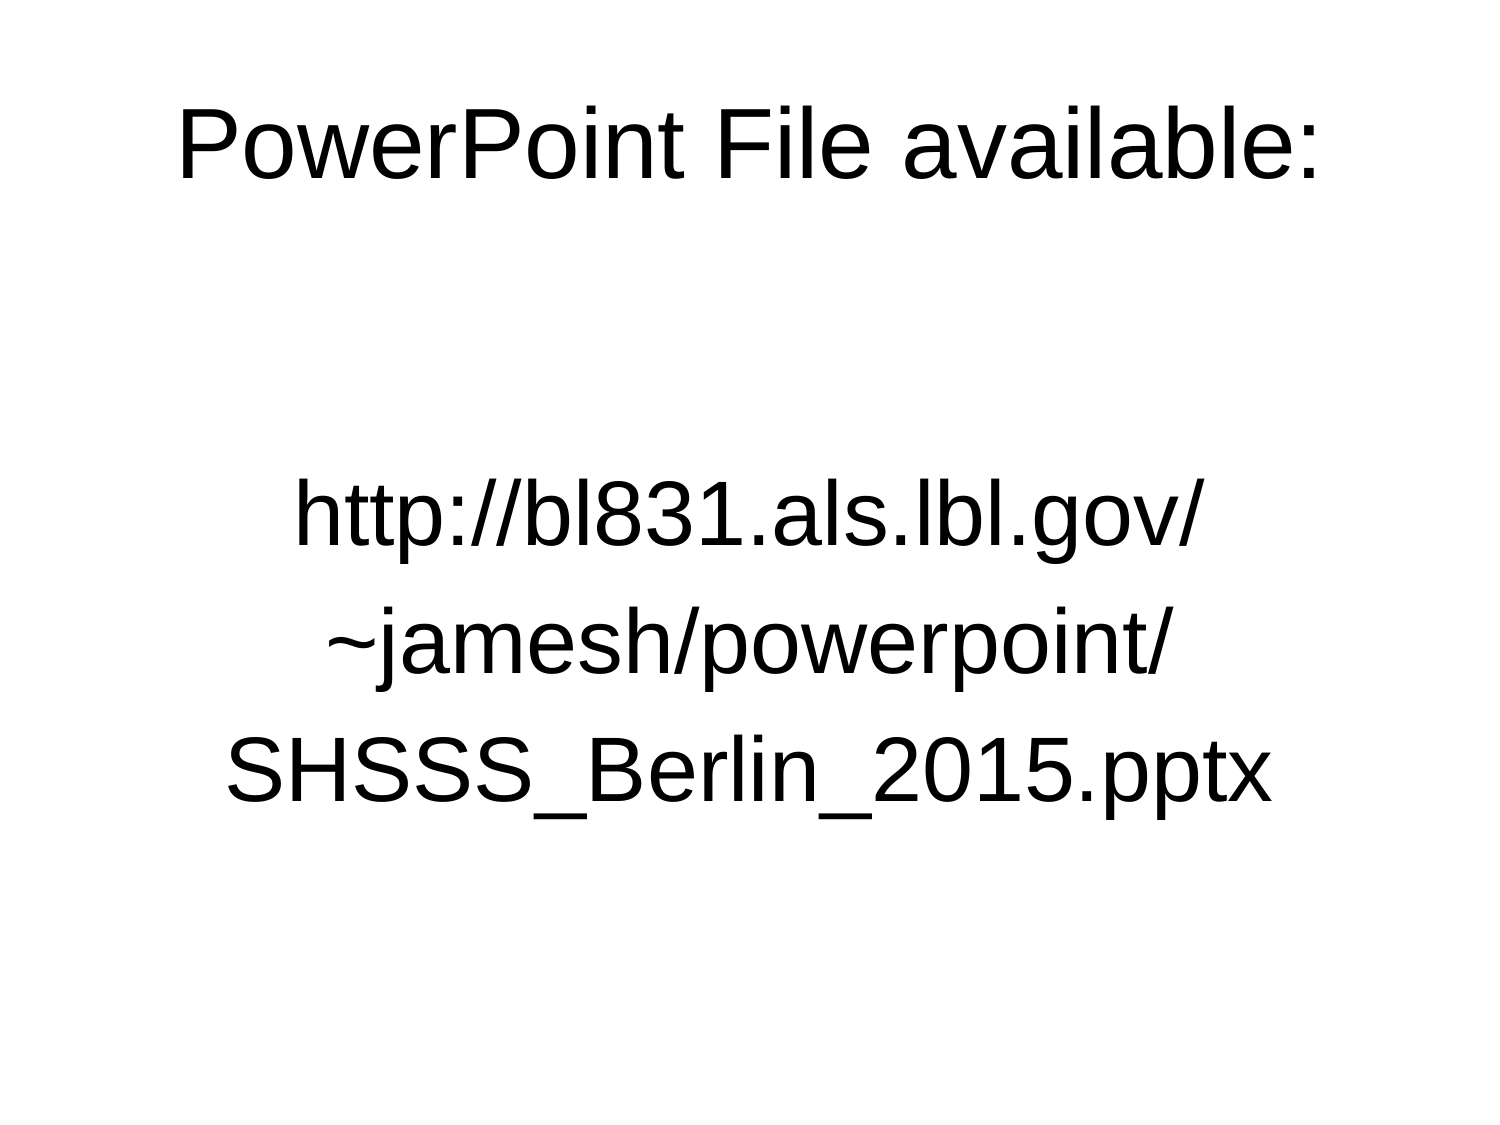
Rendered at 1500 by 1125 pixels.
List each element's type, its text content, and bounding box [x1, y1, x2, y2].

list http://bl831.als.lbl.gov/ ~jamesh/powerpoint/ SHSSS_Berlin_2015.pptx [75, 262, 1425, 1079]
title PowerPoint File available: [75, 45, 1425, 233]
